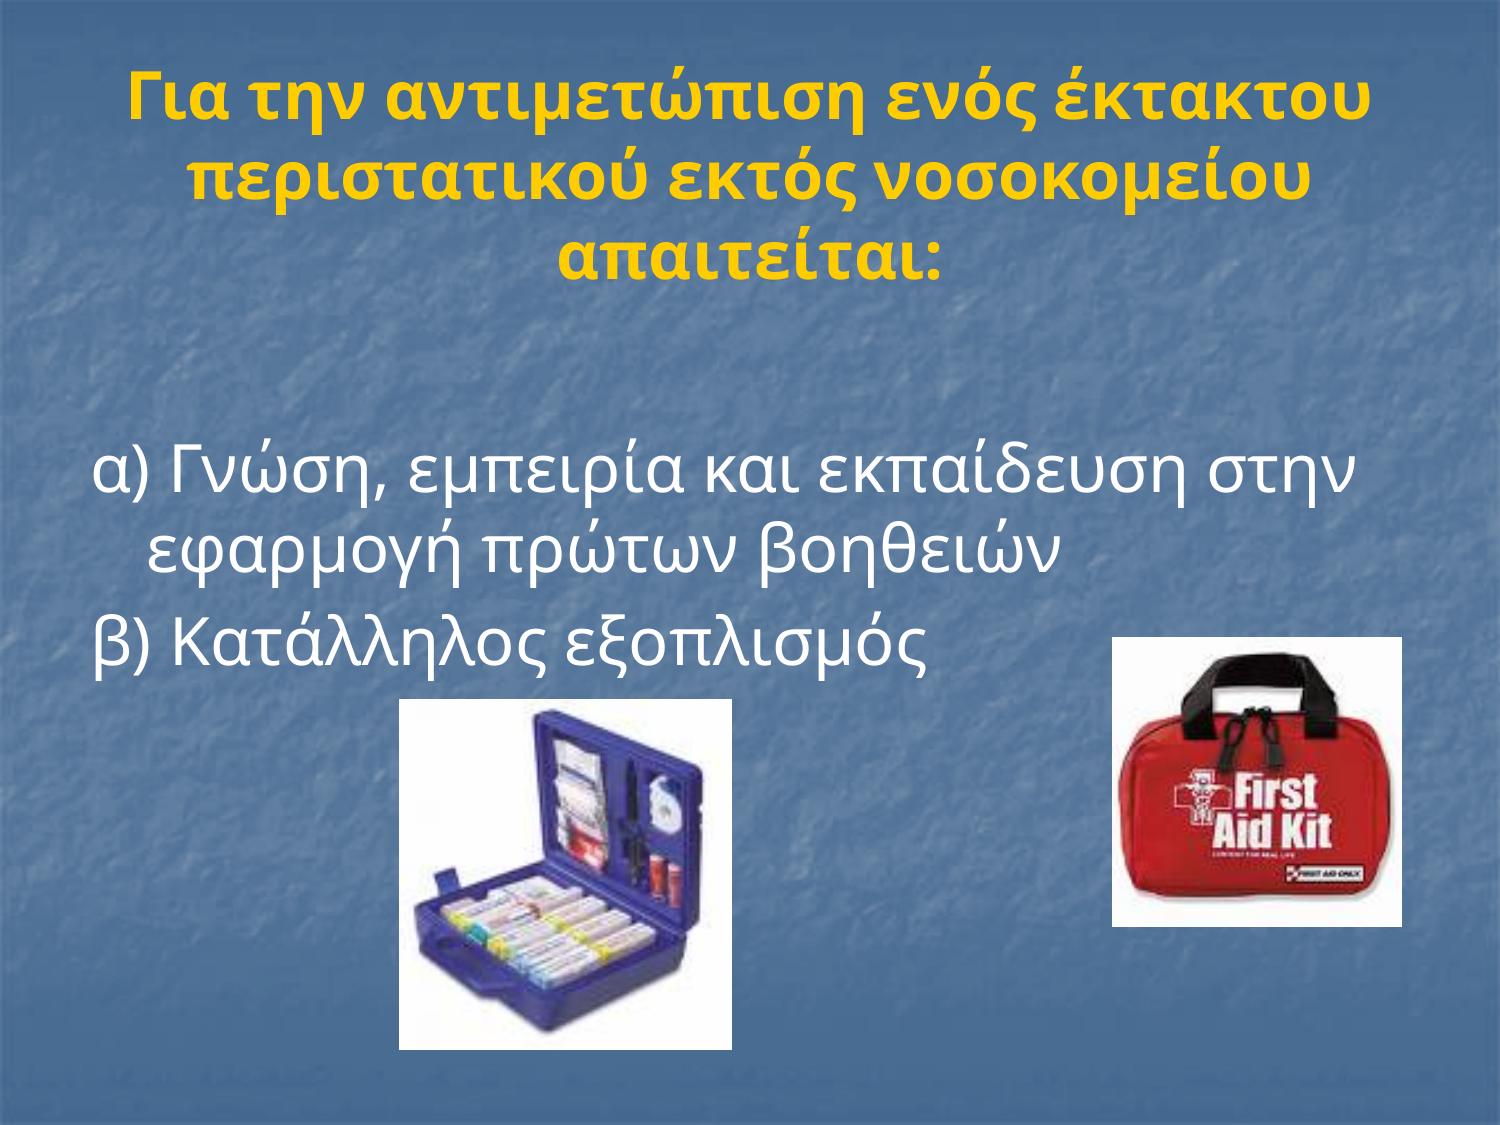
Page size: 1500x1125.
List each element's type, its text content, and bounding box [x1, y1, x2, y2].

list α) Γνώση, εμπειρία και εκπαίδευση στην εφαρμογή πρώτων βοηθειών β) Κατάλληλος εξοπλισμός [74, 324, 1426, 1001]
picture [399, 699, 732, 1051]
picture [1112, 637, 1402, 927]
title Για την αντιμετώπιση ενός έκτακτου περιστατικού εκτός νοσοκομείου απαιτείται: [74, 99, 1426, 324]
text_box [962, 624, 1325, 686]
